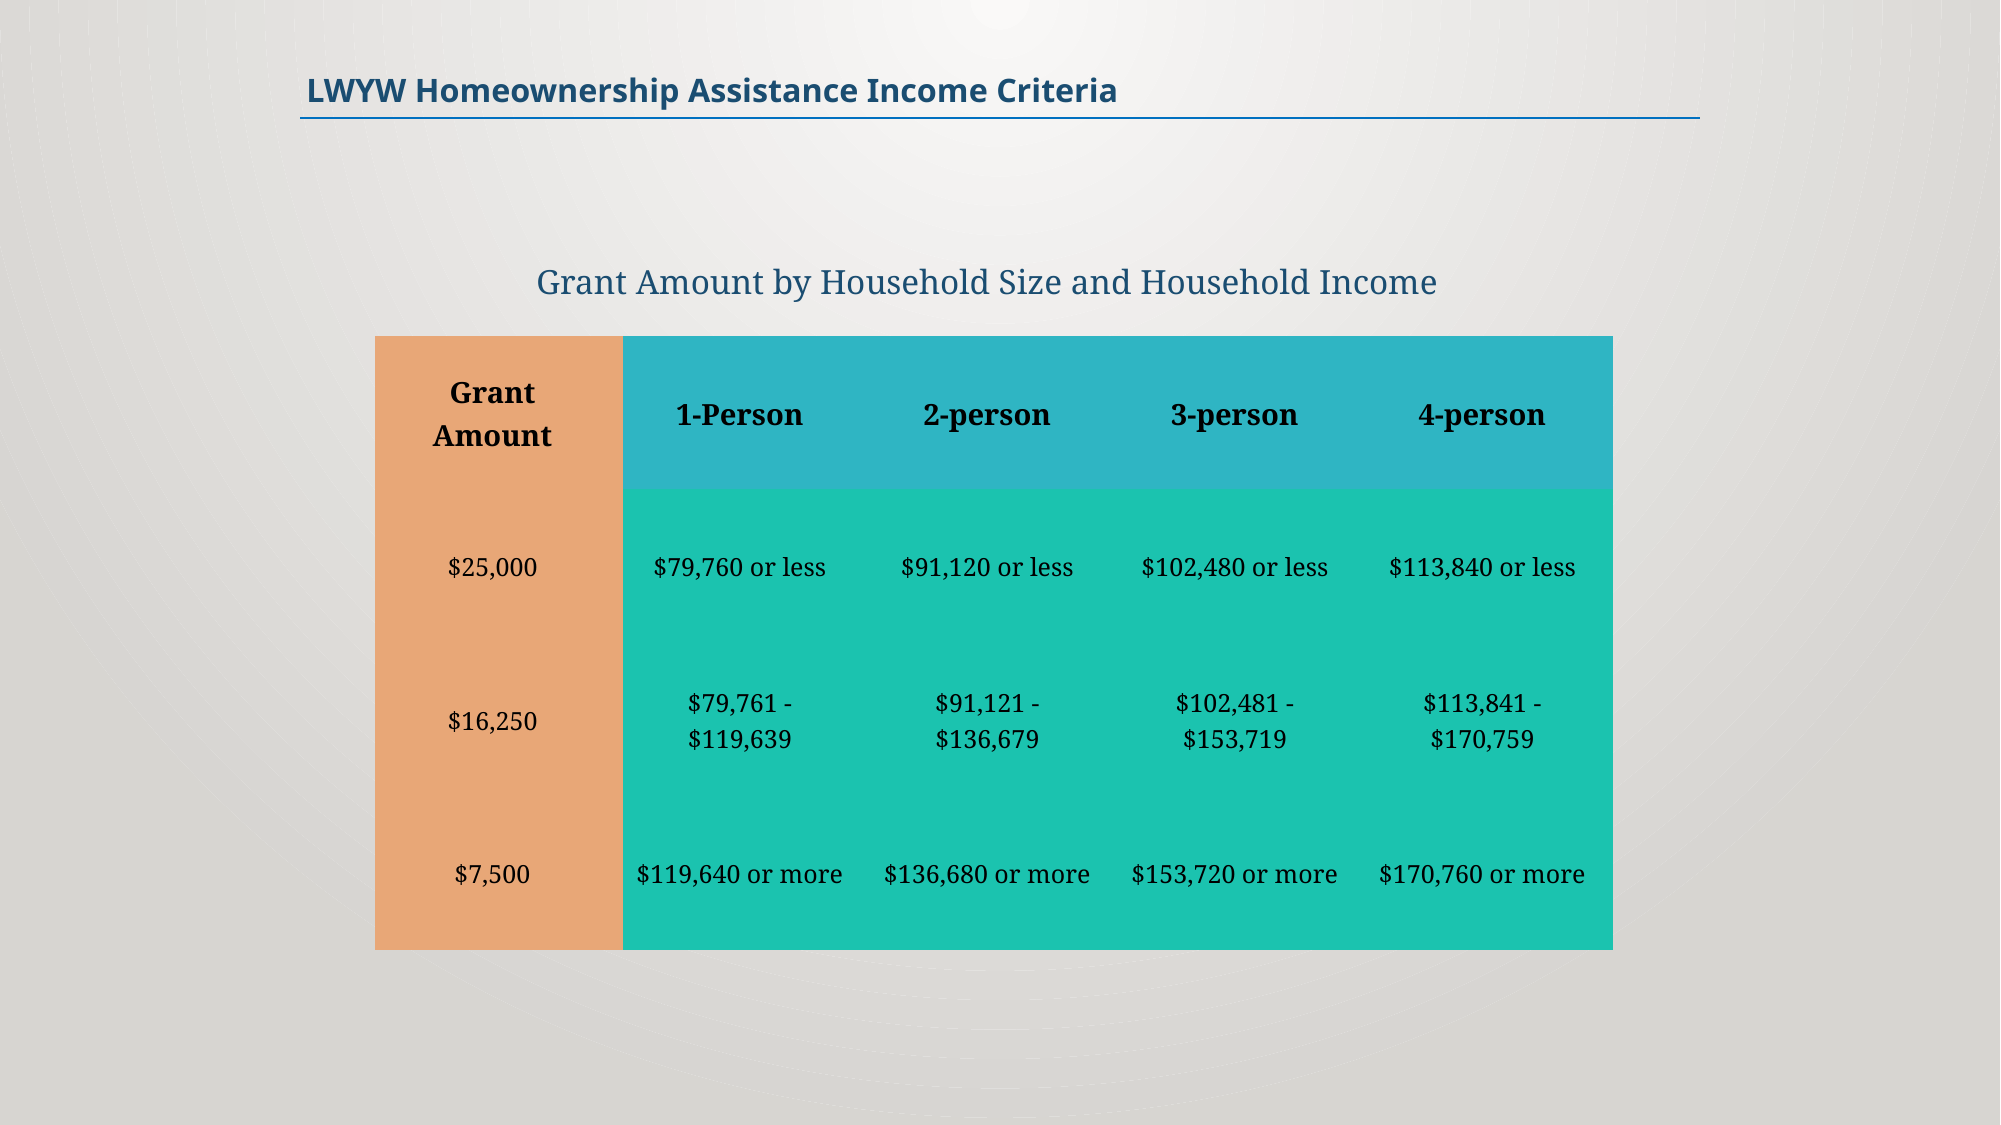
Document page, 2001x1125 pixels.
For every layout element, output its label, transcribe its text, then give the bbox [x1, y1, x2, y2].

table_cell ​$113,841 - $170,759 [1365, 643, 1613, 796]
table_cell ​1-Person [623, 336, 870, 489]
table_cell ​$113,840 or less [1365, 489, 1613, 643]
table_cell ​Grant Amount [375, 336, 623, 489]
table_cell ​$102,480 or less [1118, 489, 1365, 643]
table_cell ​$91,120 or less [870, 489, 1118, 643]
title LWYW Homeownership Assistance Income Criteria [287, 25, 1138, 118]
table_cell ​$119,640 or more [623, 796, 870, 950]
table_cell ​$170,760 or more [1365, 796, 1613, 950]
table_cell ​2-person [870, 336, 1118, 489]
table_cell 4-person​ [1365, 336, 1613, 489]
table_cell ​$79,760 or less [623, 489, 870, 643]
table_cell ​$7,500 [375, 796, 623, 950]
table_cell ​$16,250 [375, 643, 623, 796]
table_cell ​$79,761 - $119,639 [623, 643, 870, 796]
table_cell ​$153,720 or more [1118, 796, 1365, 950]
table_cell ​$136,680 or more [870, 796, 1118, 950]
table_cell ​3-person [1118, 336, 1365, 489]
table_header Grant Amount by Household Size and Household Income [375, 225, 1613, 336]
table_cell ​$91,121 - $136,679 [870, 643, 1118, 796]
table_cell ​$102,481 - $153,719 [1118, 643, 1365, 796]
table_cell ​​$25,000 [375, 489, 623, 643]
